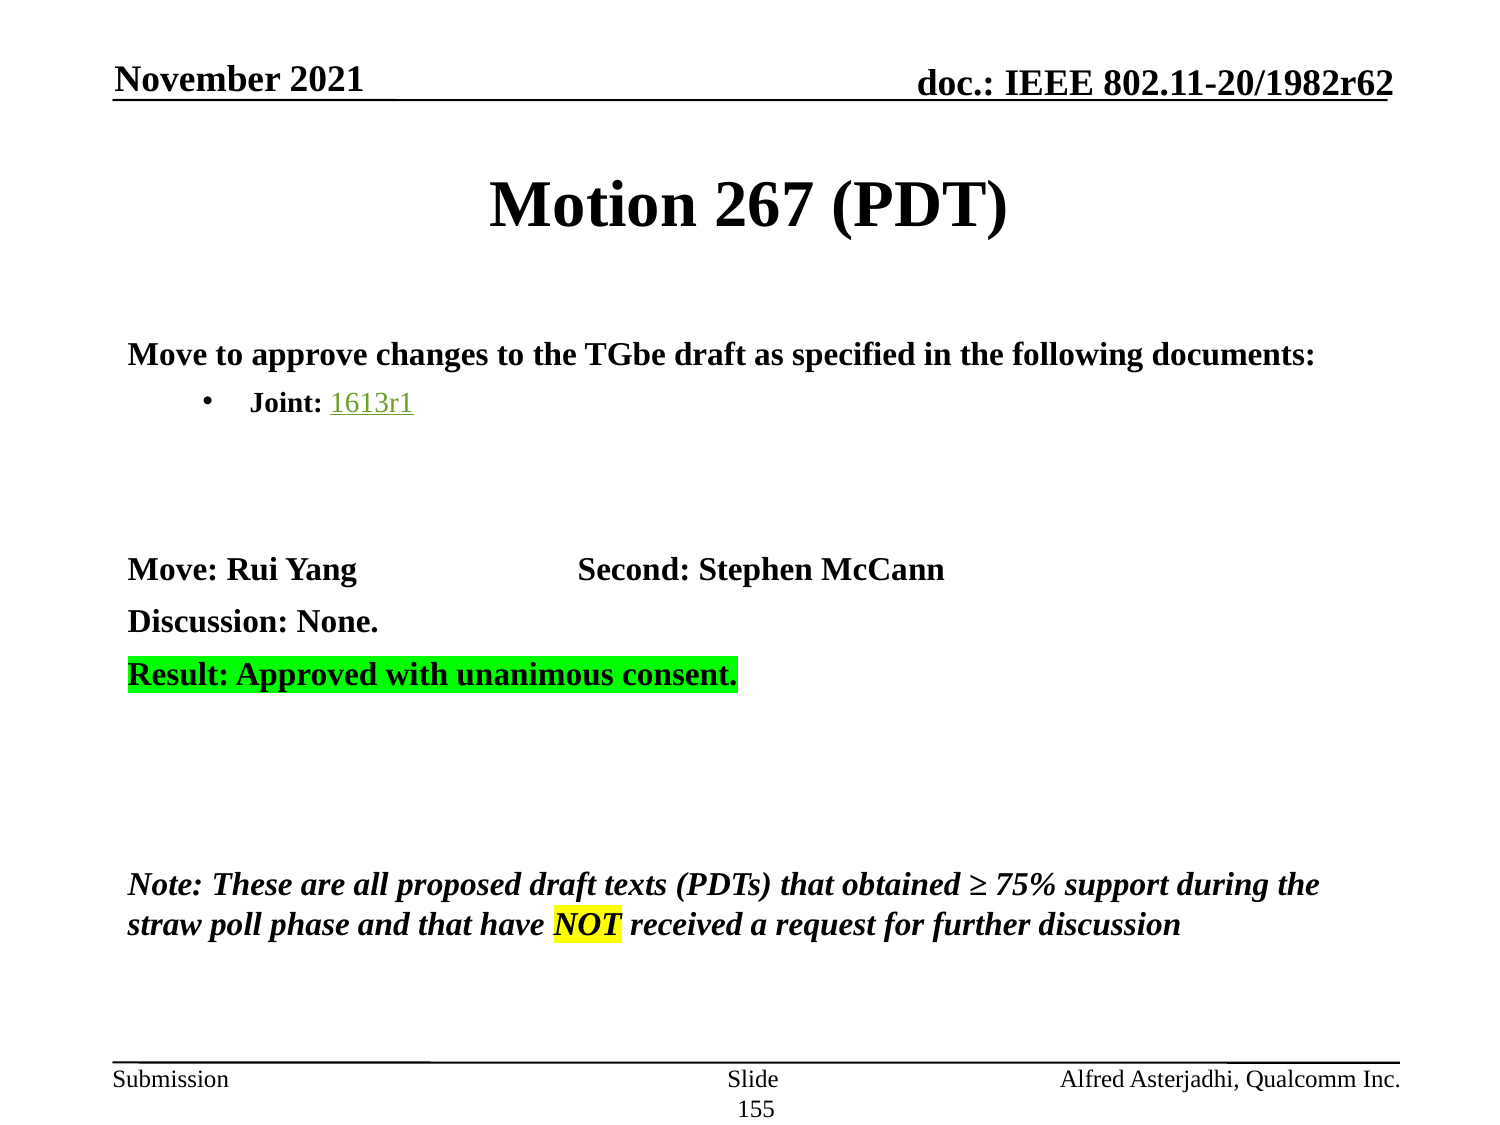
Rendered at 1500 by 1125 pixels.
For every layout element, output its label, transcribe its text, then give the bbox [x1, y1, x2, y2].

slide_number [114, 54, 423, 100]
footer Alfred Asterjadhi, Qualcomm Inc. [878, 1061, 1402, 1093]
title Motion 267 (PDT) [112, 112, 1388, 288]
list Move to approve changes to the TGbe draft as specified in the following documents: Joint: 1613r1 Move: Rui Yang Second: Stephen McCann Discussion: None. Result: Approved with unanimous consent. Note: These are all proposed draft texts (PDTs) that obtained ≥ 75% support during the straw poll phase and that have NOT received a request for further discussion [112, 324, 1388, 1063]
slide_number Slide 155 [712, 1061, 800, 1123]
